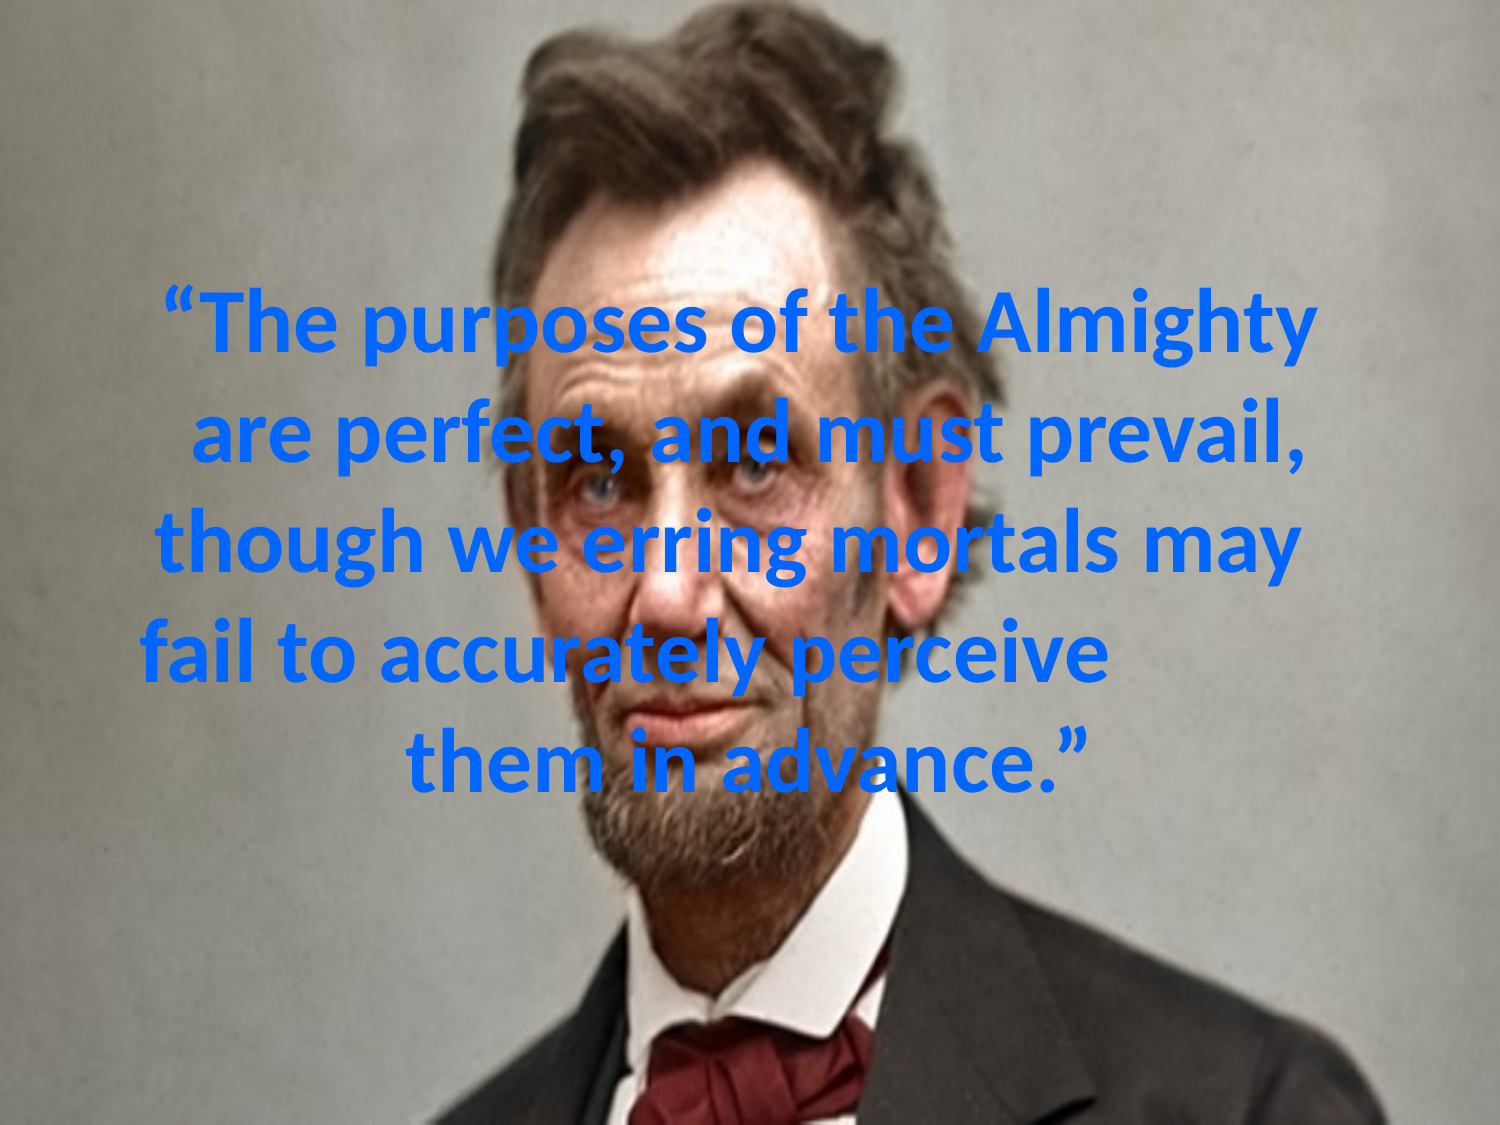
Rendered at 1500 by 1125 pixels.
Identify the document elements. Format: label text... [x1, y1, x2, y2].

picture [0, 0, 1500, 1125]
title “The purposes of the Almighty are perfect, and must prevail, though we erring mortals may fail to accurately perceive them in advance.” [75, 227, 1425, 845]
